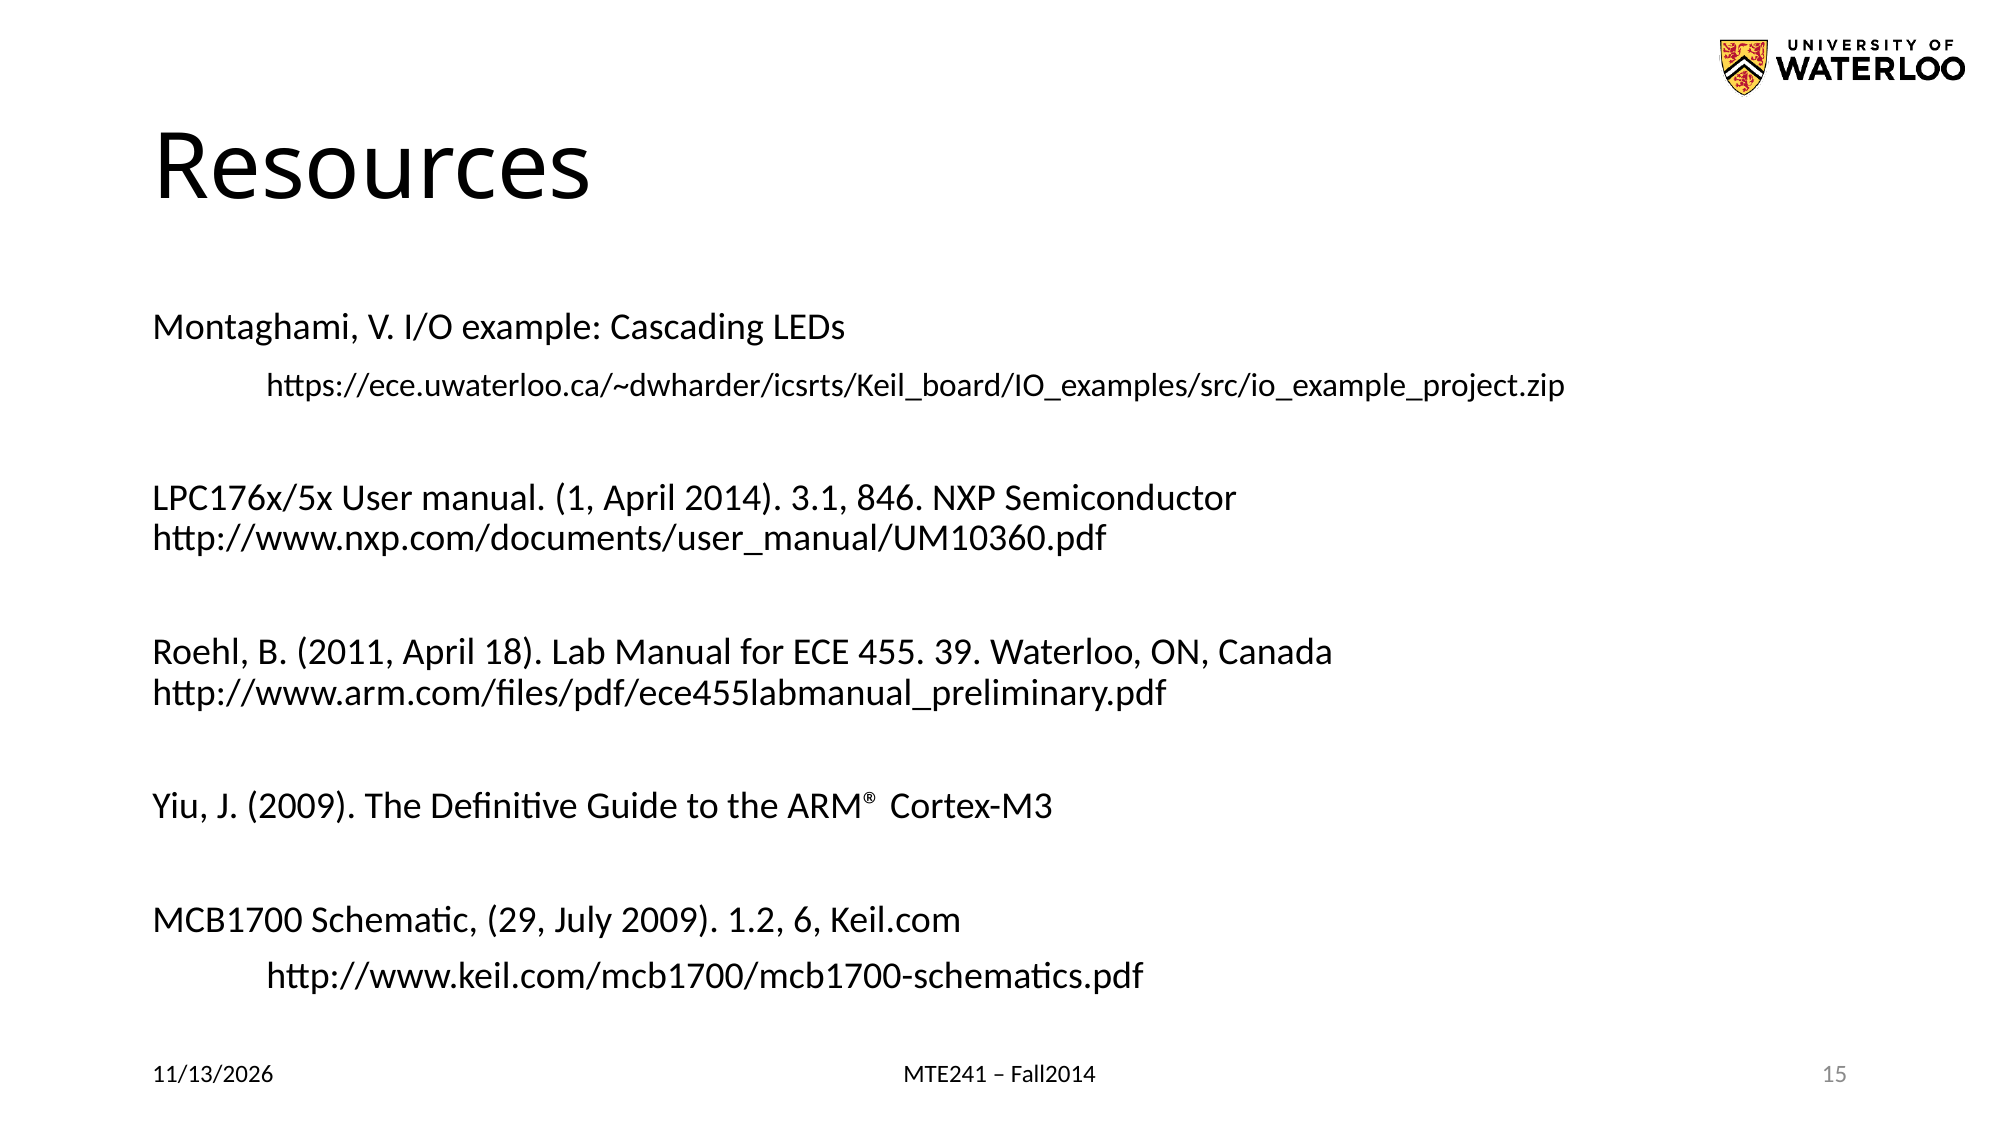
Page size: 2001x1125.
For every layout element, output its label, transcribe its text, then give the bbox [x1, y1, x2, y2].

footer MTE241 – Fall2014 [662, 1042, 1338, 1103]
picture [1672, 0, 2001, 137]
title Resources [137, 59, 1863, 278]
list Montaghami, V. I/O example: Cascading LEDs https://ece.uwaterloo.ca/~dwharder/icsrts/Keil_board/IO_examples/src/io_example_project.zip LPC176x/5x User manual. (1, April 2014). 3.1, 846. NXP Semiconductor http://www.nxp.com/documents/user_manual/UM10360.pdf Roehl, B. (2011, April 18). Lab Manual for ECE 455. 39. Waterloo, ON, Canada http://www.arm.com/files/pdf/ece455labmanual_preliminary.pdf Yiu, J. (2009). The Definitive Guide to the ARM® Cortex-M3 MCB1700 Schematic, (29, July 2009). 1.2, 6, Keil.com http://www.keil.com/mcb1700/mcb1700-schematics.pdf [137, 299, 1863, 1014]
slide_number 15 [1412, 1042, 1863, 1103]
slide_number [137, 1042, 588, 1103]
